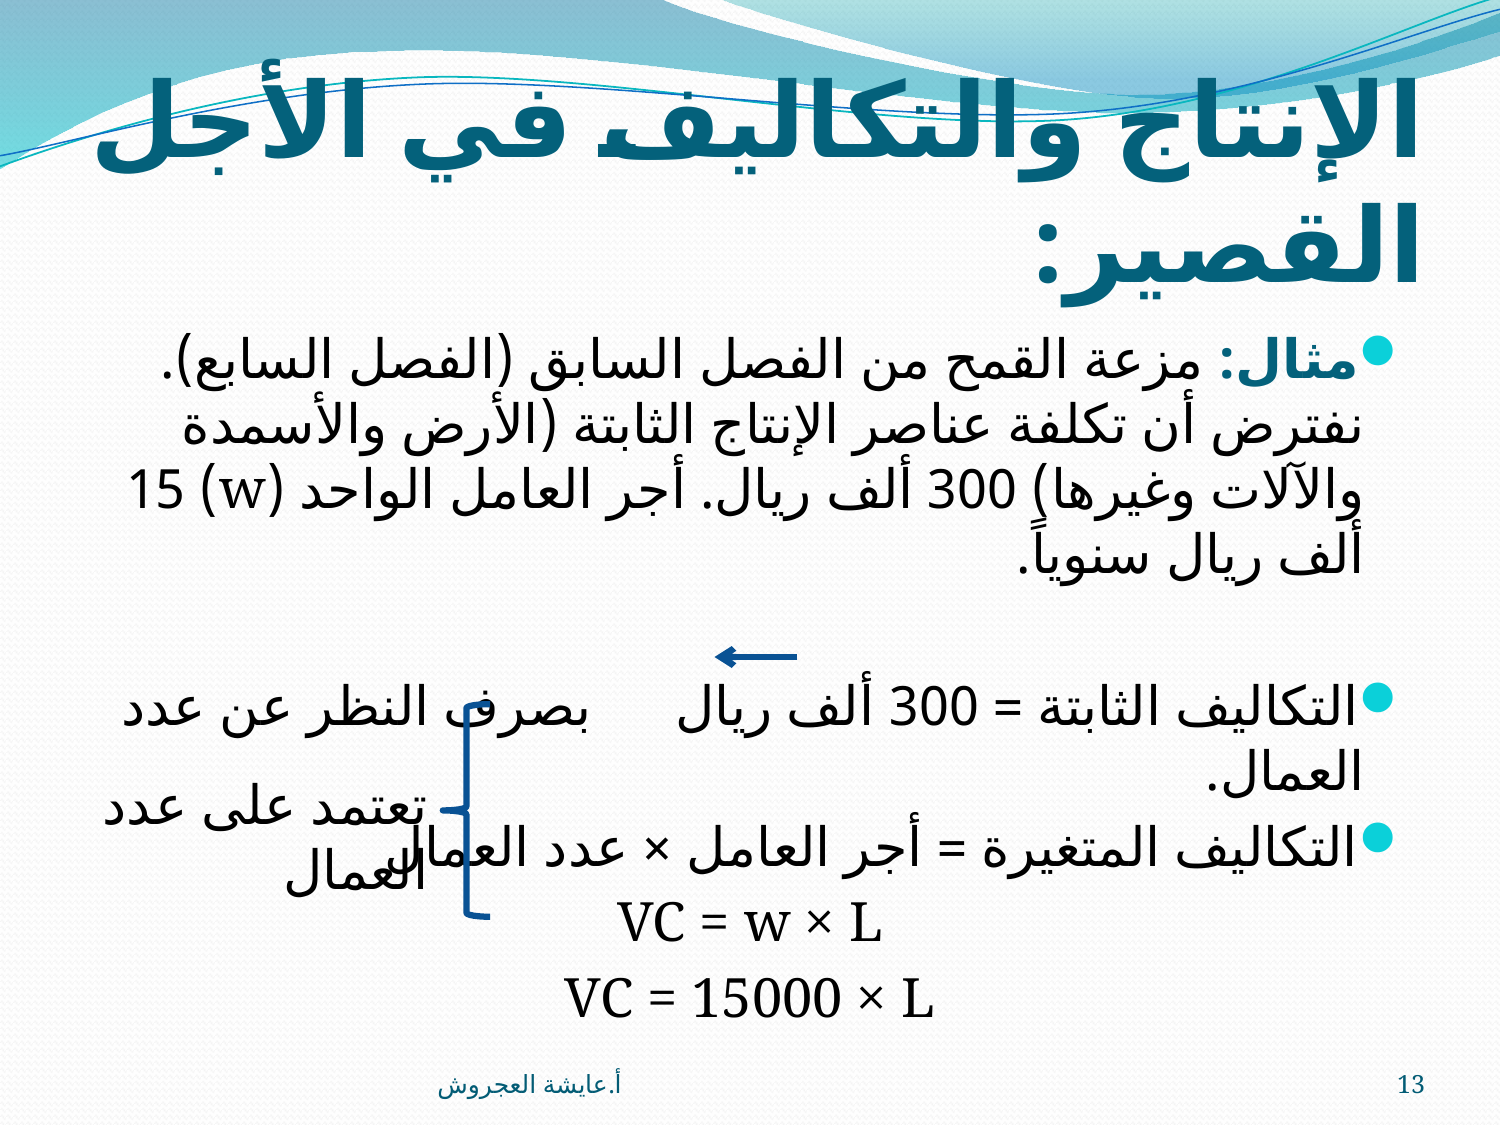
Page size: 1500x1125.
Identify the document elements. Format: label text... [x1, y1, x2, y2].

text_box تعتمد على عدد العمال [23, 763, 443, 908]
text_box [443, 703, 491, 918]
table_cell 8 [735, 660, 794, 666]
list مثال: مزعة القمح من الفصل السابق (الفصل السابع). نفترض أن تكلفة عناصر الإنتاج الثابتة (الأرض والأسمدة والآلات وغيرها) 300 ألف ريال. أجر العامل الواحد (w) 15 ألف ريال سنوياً. التكاليف الثابتة = 300 ألف ريال بصرف النظر عن عدد العمال. التكاليف المتغيرة = أجر العامل × عدد العمال VC = w × L VC = 15000 × L [75, 317, 1425, 1038]
slide_number 13 [1299, 1042, 1425, 1103]
footer أ.عايشة العجروش [437, 1042, 988, 1103]
title الإنتاج والتكاليف في الأجل القصير: [75, 115, 1425, 303]
table_cell 8 [717, 661, 727, 666]
